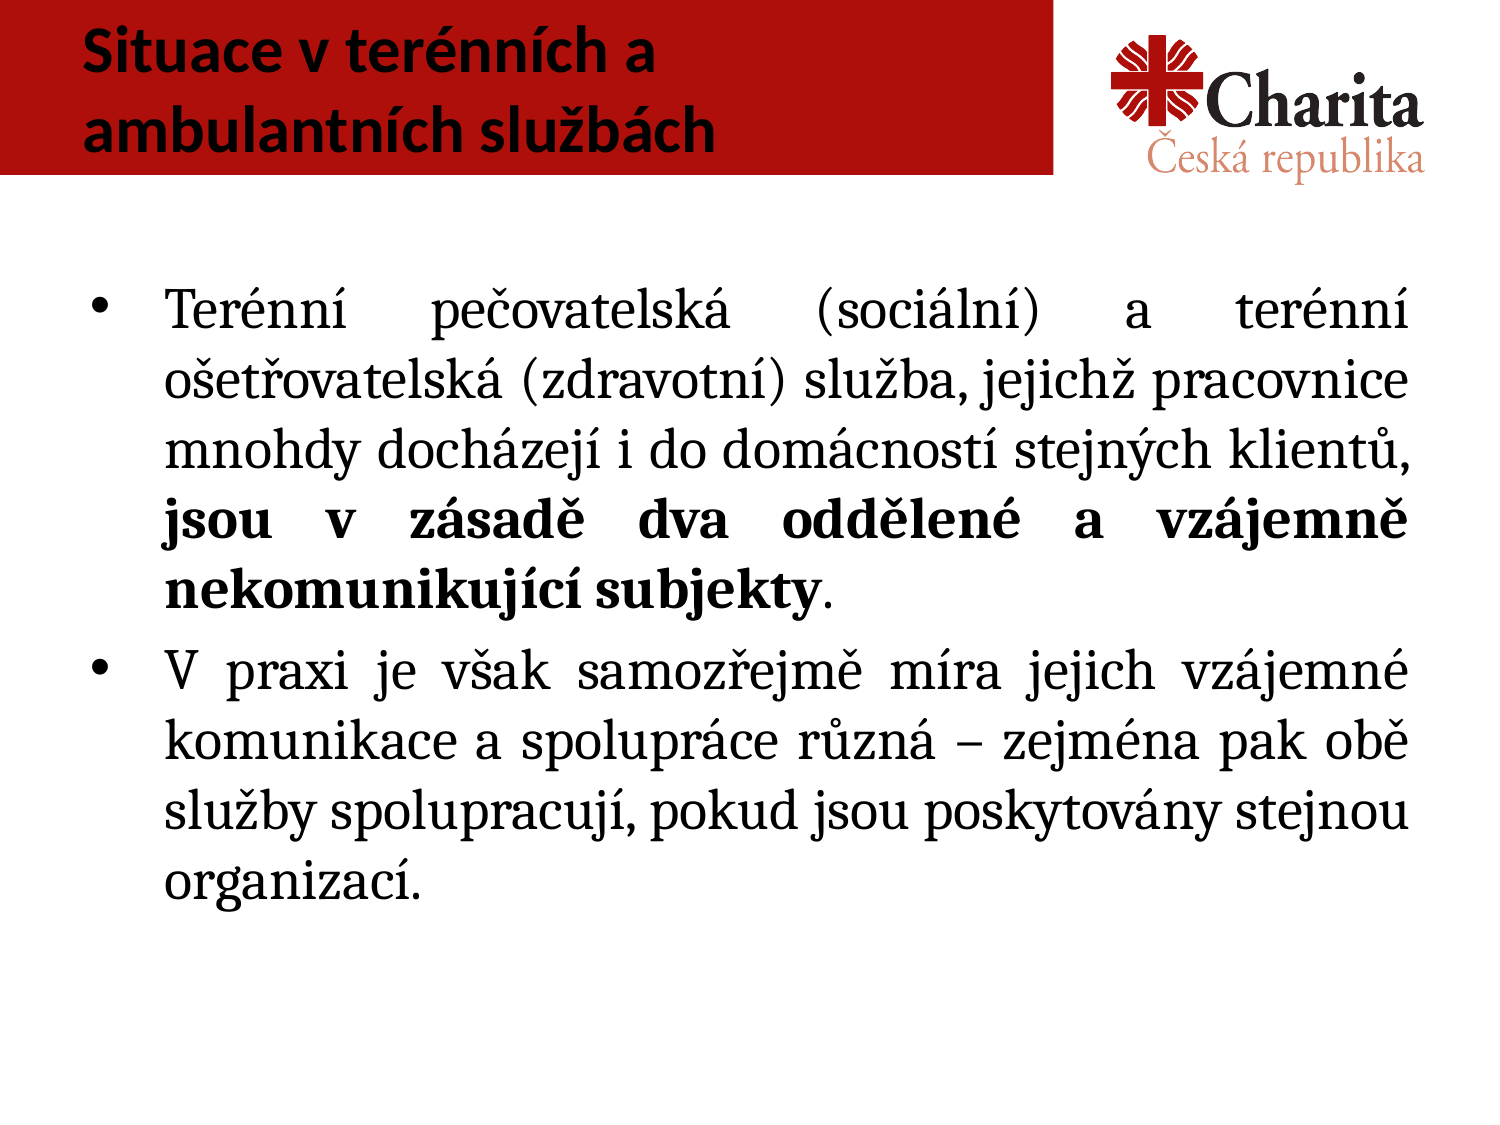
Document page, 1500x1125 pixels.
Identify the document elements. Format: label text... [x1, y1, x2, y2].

title Situace v terénních a ambulantních službách [0, 0, 1054, 175]
picture [1111, 35, 1425, 185]
list Terénní pečovatelská (sociální) a terénní ošetřovatelská (zdravotní) služba, jejichž pracovnice mnohdy docházejí i do domácností stejných klientů, jsou v zásadě dva oddělené a vzájemně nekomunikující subjekty. V praxi je však samozřejmě míra jejich vzájemné komunikace a spolupráce různá – zejména pak obě služby spolupracují, pokud jsou poskytovány stejnou organizací. [75, 262, 1425, 1060]
